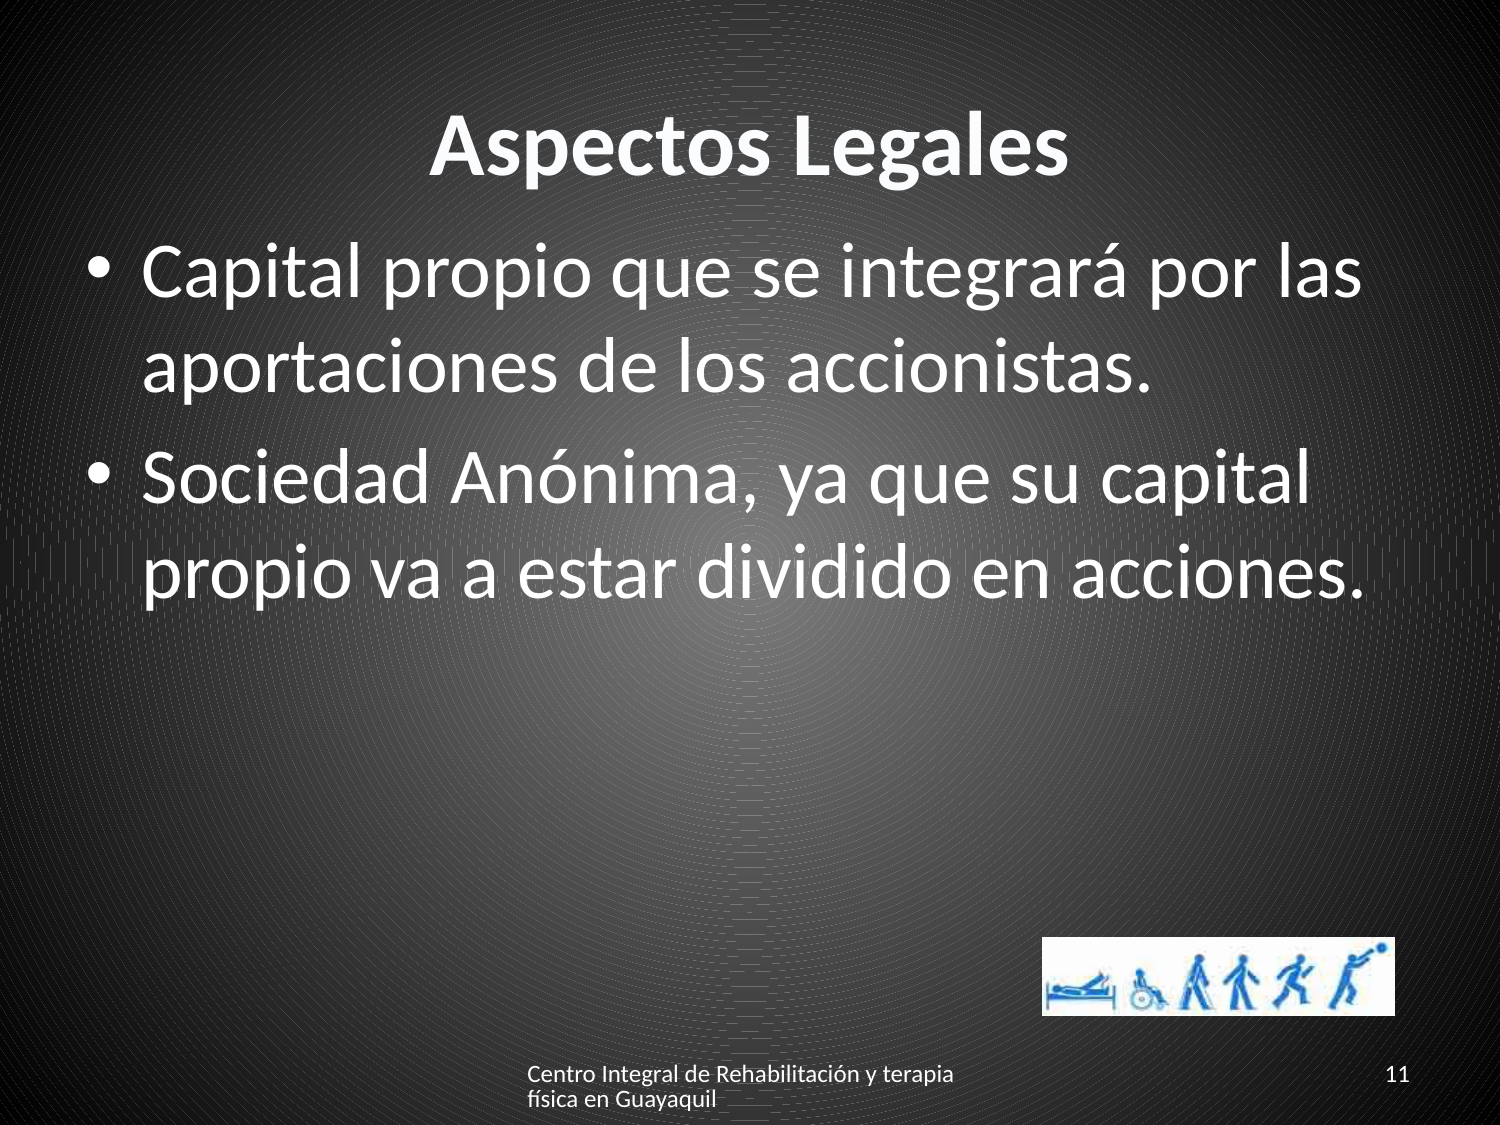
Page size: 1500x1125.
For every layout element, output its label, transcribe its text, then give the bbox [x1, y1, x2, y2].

picture [1042, 937, 1395, 1016]
slide_number 11 [1074, 1042, 1425, 1103]
list Capital propio que se integrará por las aportaciones de los accionistas. Sociedad Anónima, ya que su capital propio va a estar dividido en acciones. [70, 210, 1425, 1125]
footer Centro Integral de Rehabilitación y terapia física en Guayaquil [512, 1042, 988, 1103]
title Aspectos Legales [75, 45, 1425, 210]
